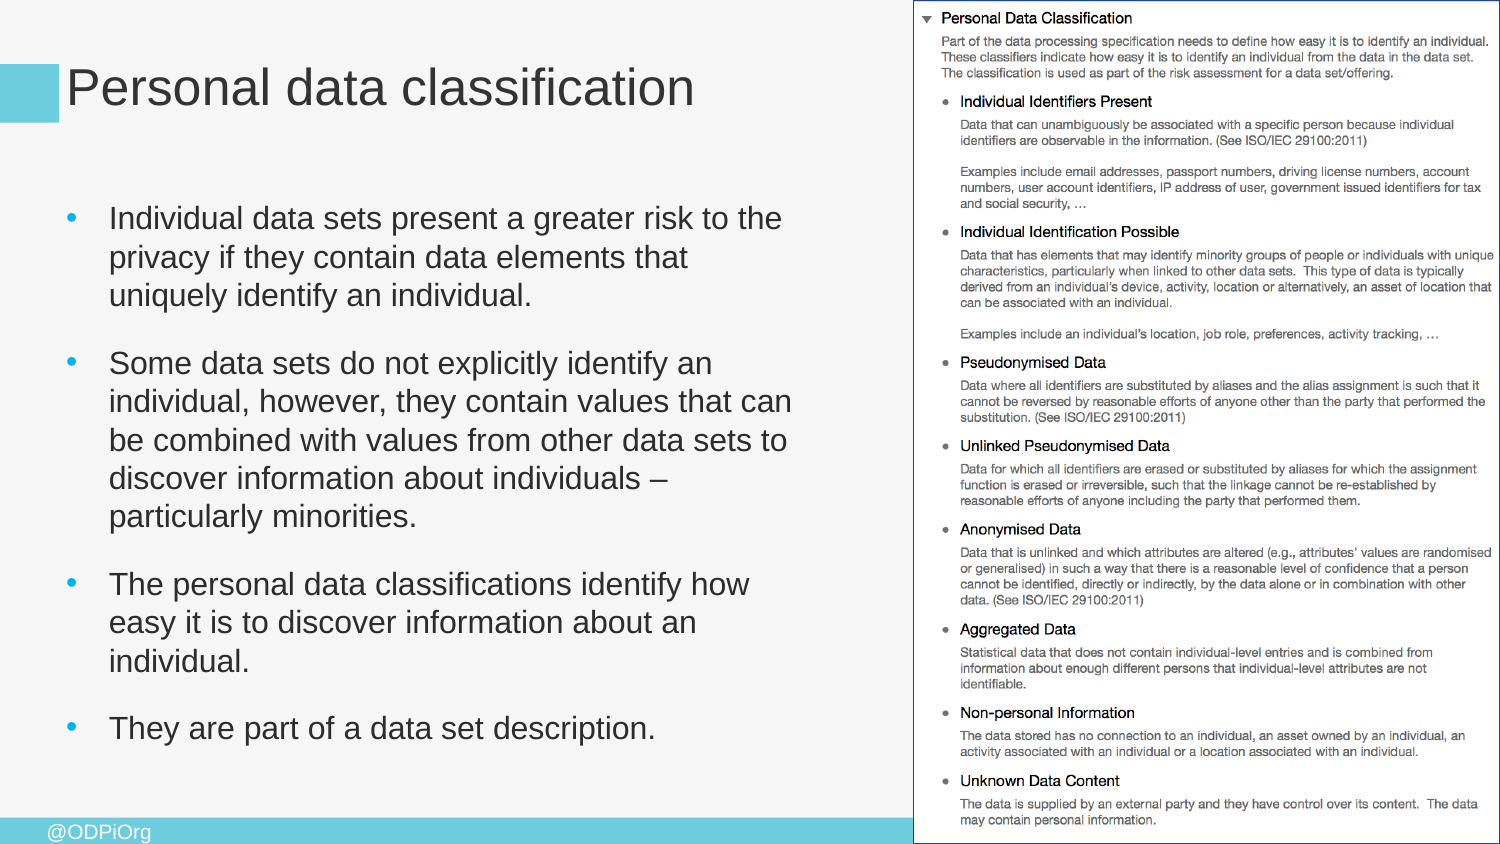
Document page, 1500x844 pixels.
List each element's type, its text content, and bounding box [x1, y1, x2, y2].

picture [912, 0, 1500, 844]
list Individual data sets present a greater risk to the privacy if they contain data elements that uniquely identify an individual. Some data sets do not explicitly identify an individual, however, they contain values that can be combined with values from other data sets to discover information about individuals – particularly minorities. The personal data classifications identify how easy it is to discover information about an individual. They are part of a data set description. [51, 182, 825, 763]
title Personal data classification [51, 37, 907, 131]
